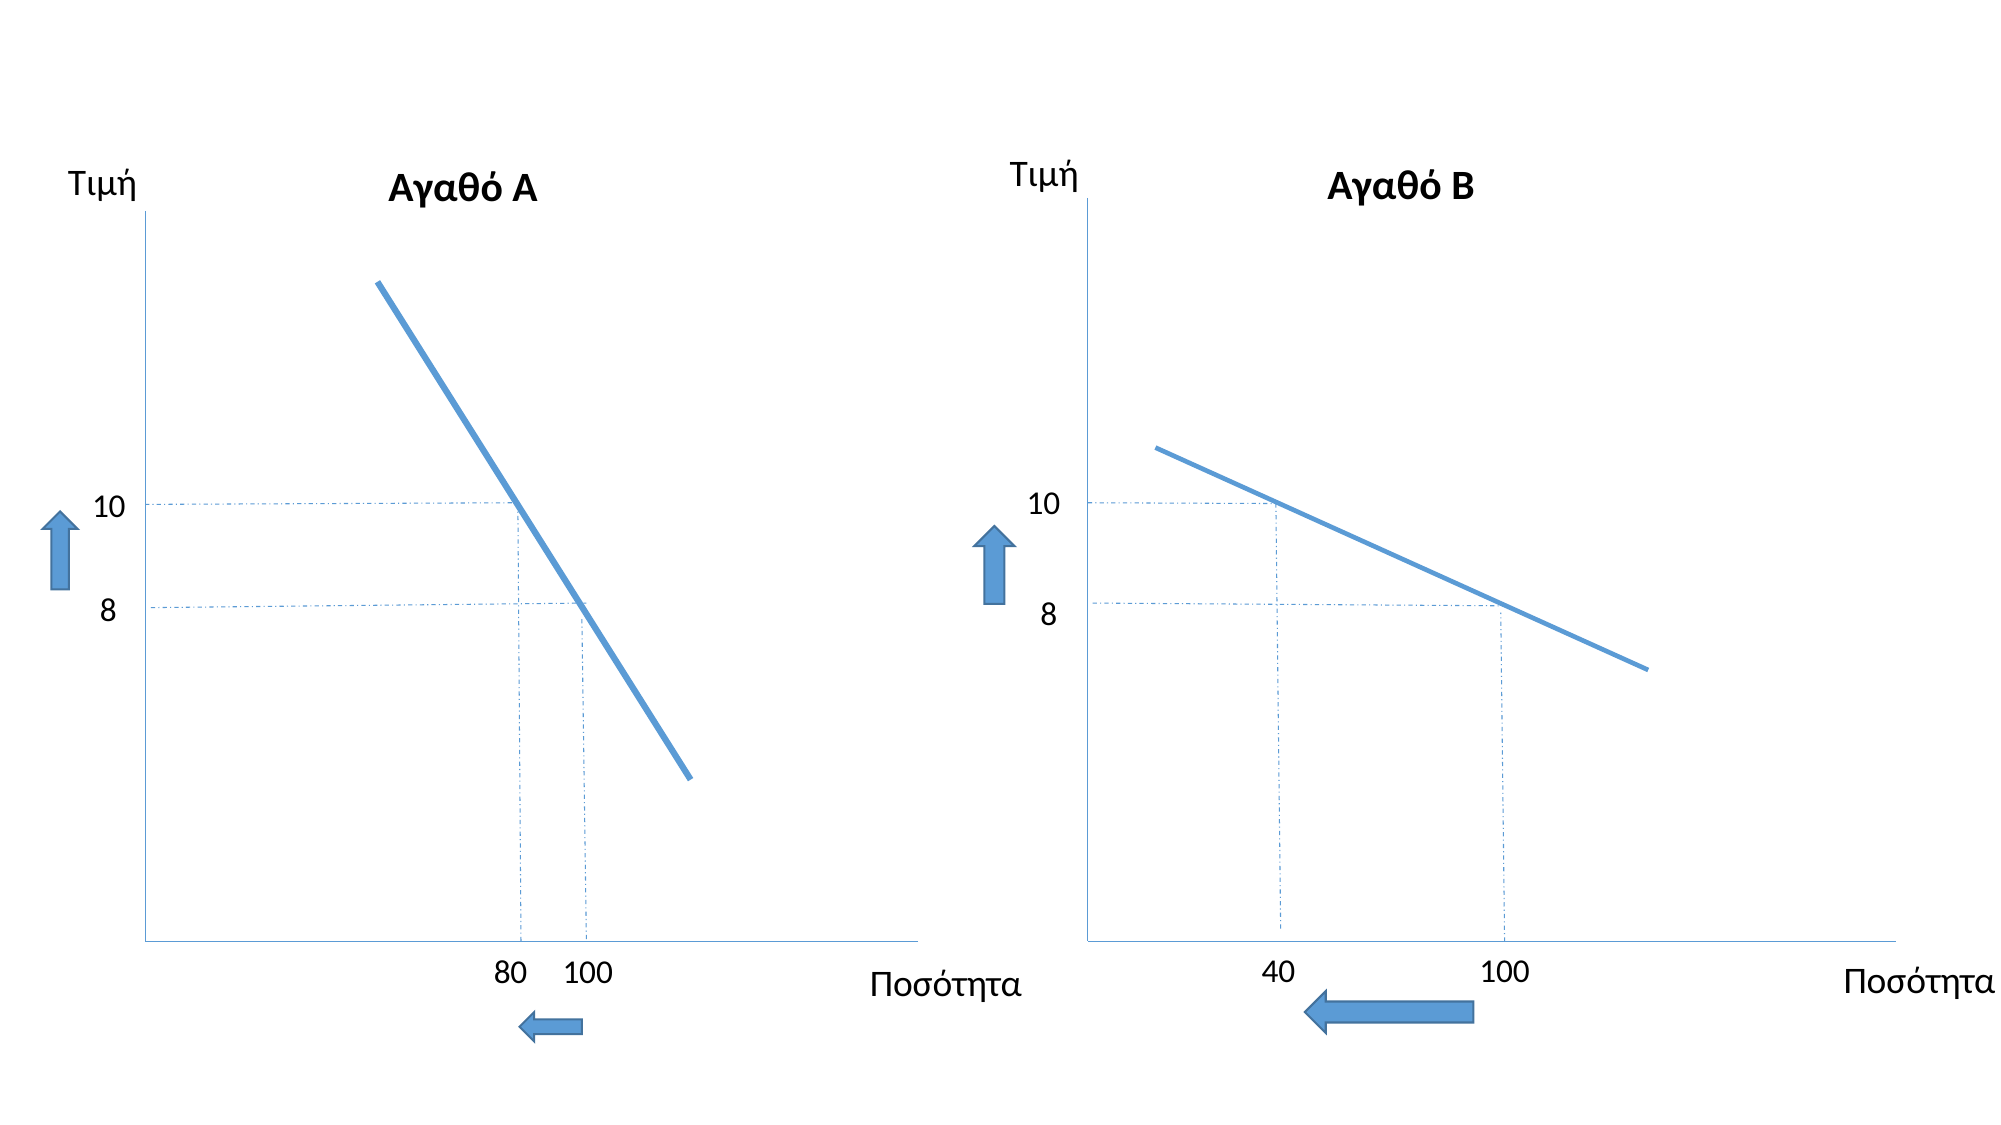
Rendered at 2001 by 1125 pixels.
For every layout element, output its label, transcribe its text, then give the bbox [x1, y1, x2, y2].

text_box [40, 509, 81, 591]
text_box 10 [1011, 474, 1081, 529]
text_box Ποσότητα [1828, 948, 2000, 1009]
text_box [518, 1009, 583, 1044]
text_box Τιμή [53, 150, 153, 211]
text_box Τιμή [994, 142, 1094, 202]
text_box 100 [1464, 942, 1545, 997]
text_box Ποσότητα [854, 951, 1037, 1012]
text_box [1500, 612, 1505, 942]
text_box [521, 603, 587, 608]
text_box 10 [77, 476, 141, 532]
text_box [971, 524, 1018, 605]
text_box 40 [1246, 942, 1311, 997]
text_box 100 [547, 943, 628, 998]
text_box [1155, 447, 1649, 670]
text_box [517, 502, 521, 942]
text_box Αγαθό Β [1312, 150, 1490, 216]
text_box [150, 603, 517, 608]
text_box Αγαθό Α [373, 152, 553, 217]
text_box 8 [85, 580, 132, 636]
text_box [581, 616, 587, 940]
text_box 80 [478, 943, 543, 998]
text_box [377, 281, 691, 780]
text_box [1303, 988, 1475, 1036]
text_box 8 [1025, 584, 1073, 640]
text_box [1275, 502, 1281, 929]
